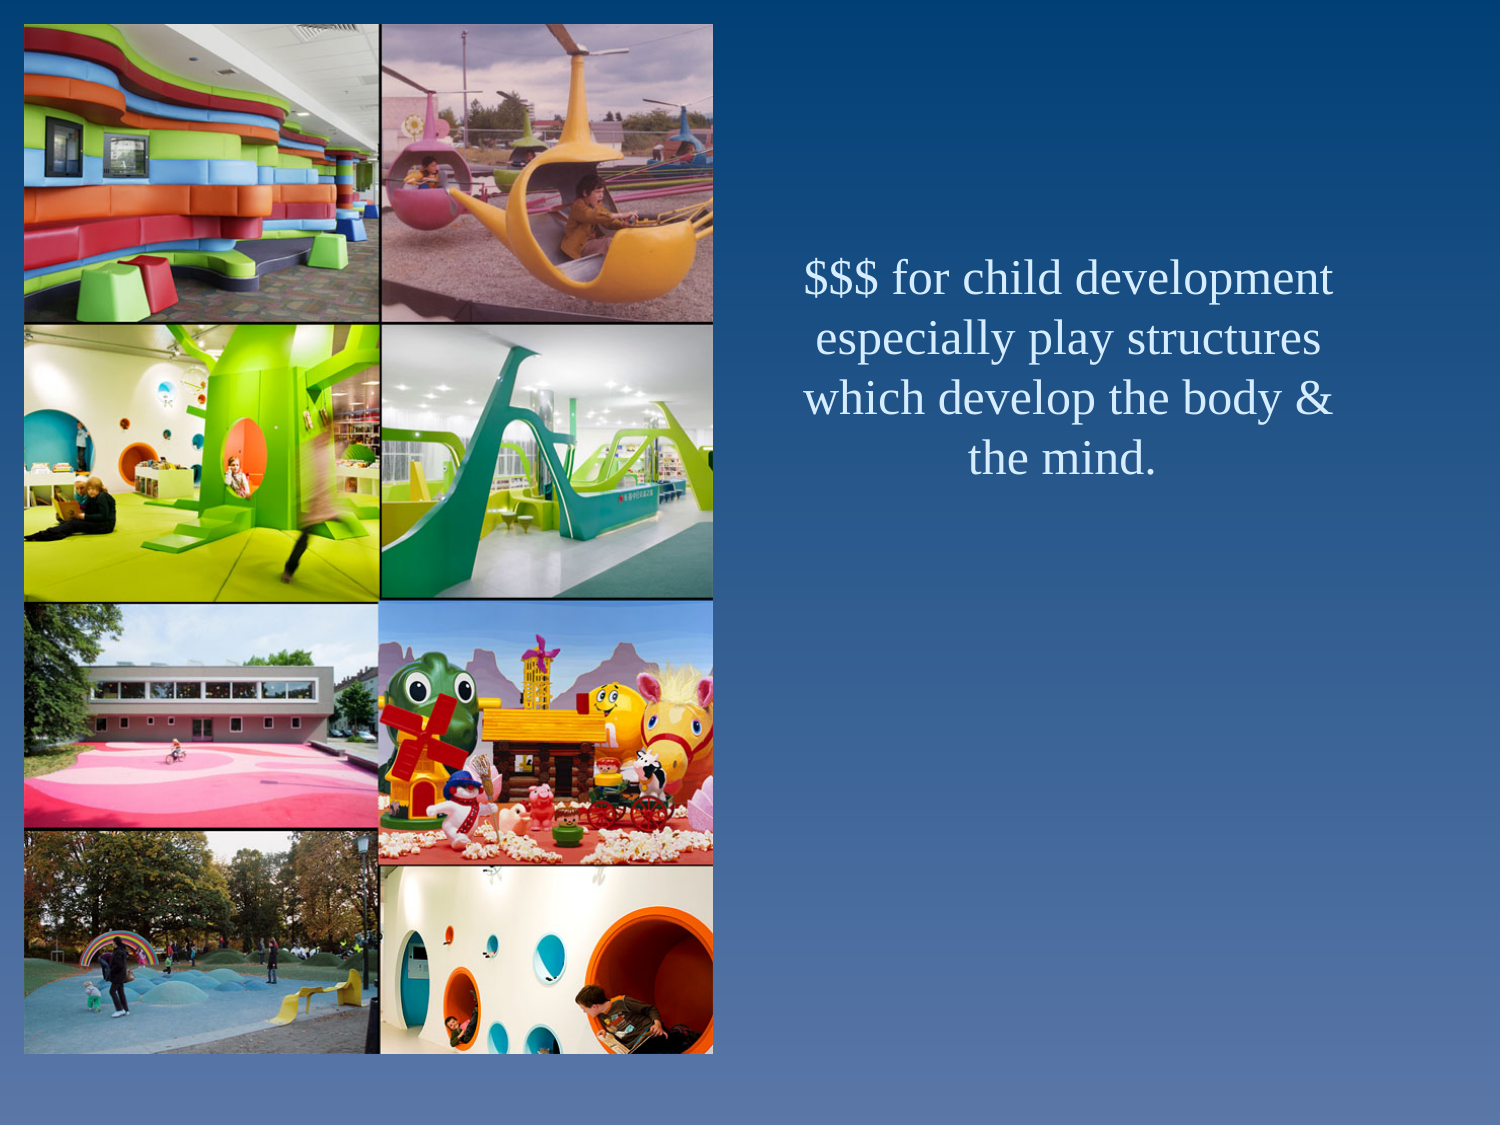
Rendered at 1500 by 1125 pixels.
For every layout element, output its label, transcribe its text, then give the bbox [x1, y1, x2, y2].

picture [537, 1048, 550, 1054]
list $$$ for child development especially play structures which develop the body & the mind. [774, 237, 1363, 600]
picture [24, 24, 713, 1054]
